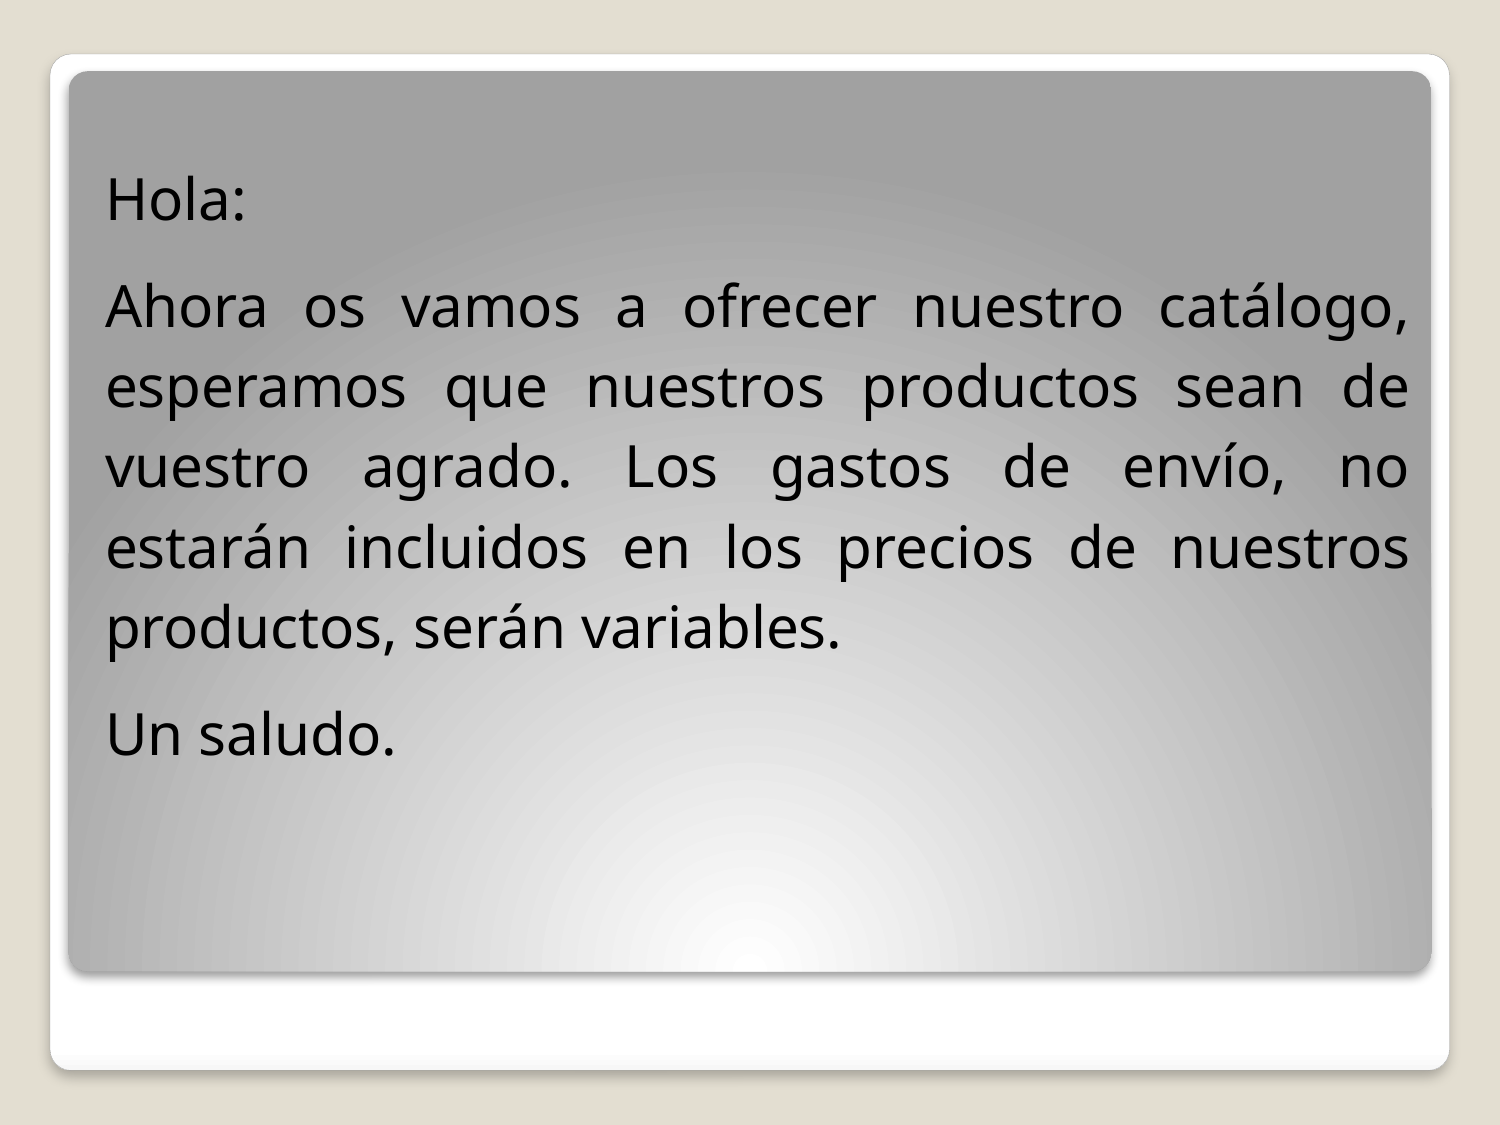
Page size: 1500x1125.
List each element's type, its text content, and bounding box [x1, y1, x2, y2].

list Hola: Ahora os vamos a ofrecer nuestro catálogo, esperamos que nuestros productos sean de vuestro agrado. Los gastos de envío, no estarán incluidos en los precios de nuestros productos, serán variables. Un saludo. [75, 137, 1425, 1005]
